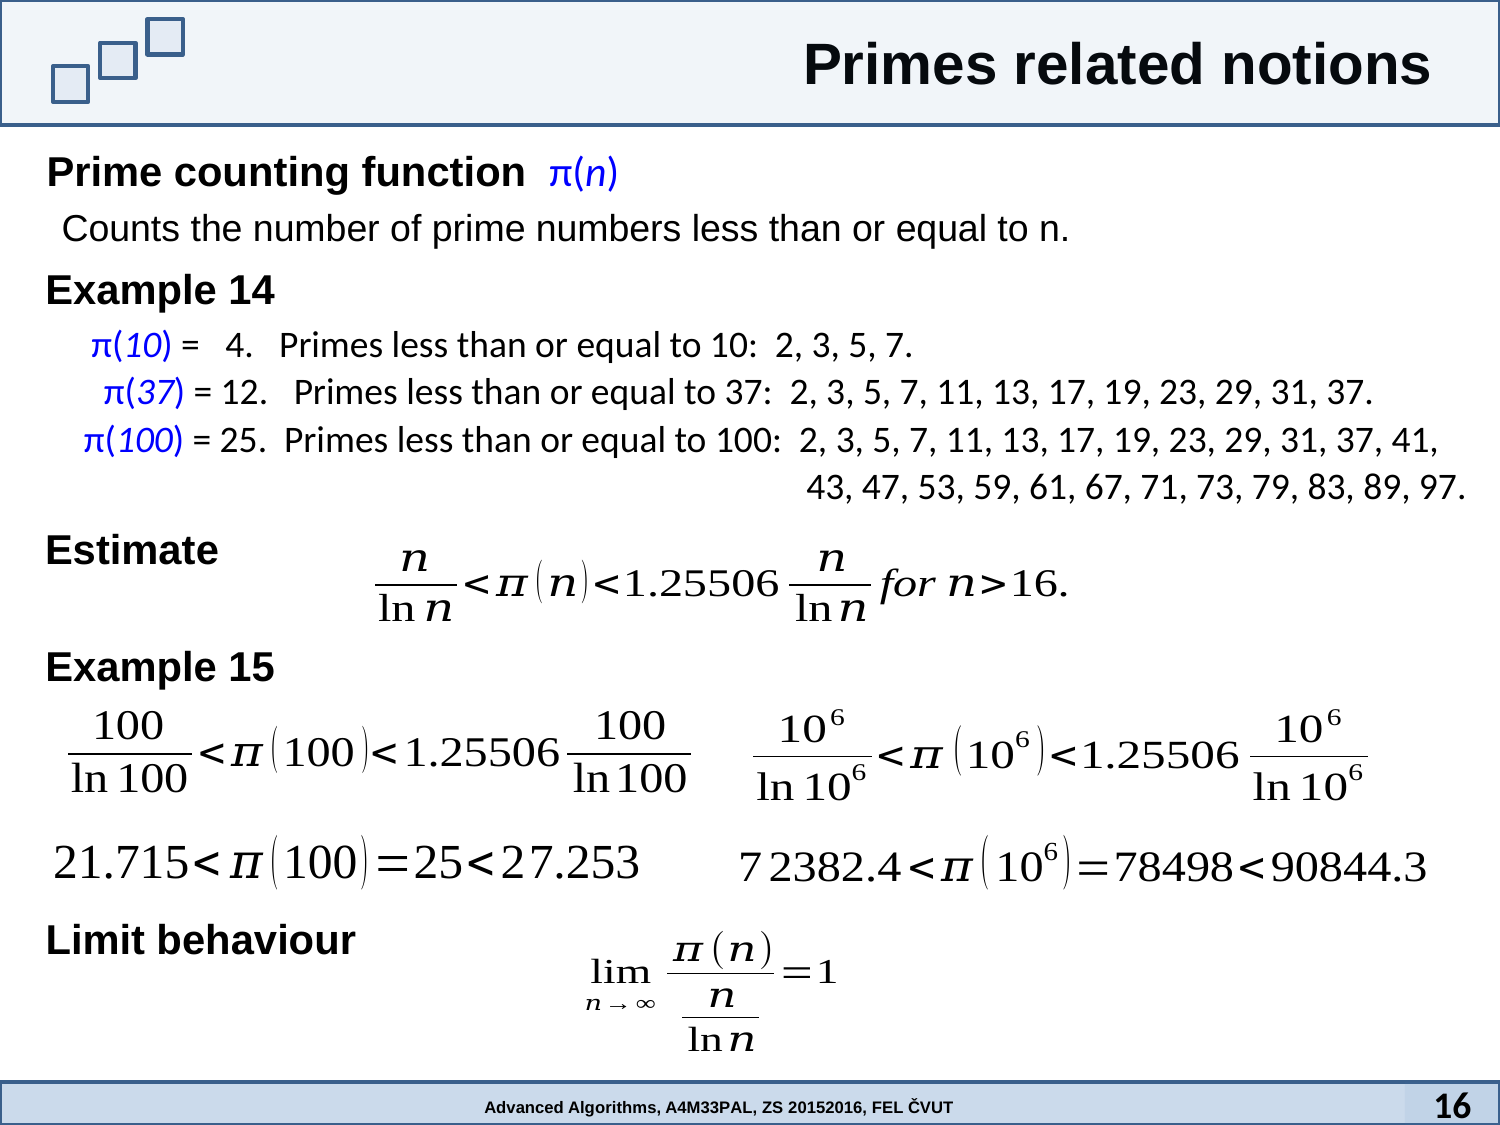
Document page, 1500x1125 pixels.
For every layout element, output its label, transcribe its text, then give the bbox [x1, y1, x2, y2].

text_box Limit behaviour [30, 905, 382, 970]
text_box Counts the number of prime numbers less than or equal to n. [46, 196, 1086, 256]
text_box [0, 0, 1500, 127]
text_box [51, 64, 90, 104]
text_box π(100) = 25. Primes less than or equal to 100: 2, 3, 5, 7, 11, 13, 17, 19, 23, 29, 31, 37, 41, [69, 407, 1466, 468]
text_box Estimate [30, 515, 245, 580]
text_box Example 15 [30, 632, 301, 697]
text_box Example 14 [30, 255, 301, 321]
text_box [0, 1080, 1403, 1125]
text_box [145, 17, 185, 57]
text_box 43, 47, 53, 59, 61, 67, 71, 73, 79, 83, 89, 97. [77, 454, 1493, 515]
text_box Prime counting function π(n) [32, 137, 658, 202]
text_box π(37) = 12. Primes less than or equal to 37: 2, 3, 5, 7, 11, 13, 17, 19, 23, 29, 31, 37. [89, 360, 1401, 407]
text_box 16 [1403, 1080, 1500, 1125]
text_box [98, 41, 138, 80]
text_box Advanced Algorithms, A4M33PAL, ZS 20152016, FEL ČVUT [469, 1089, 969, 1125]
text_box π(10) = 4. Primes less than or equal to 10: 2, 3, 5, 7. [76, 312, 987, 373]
